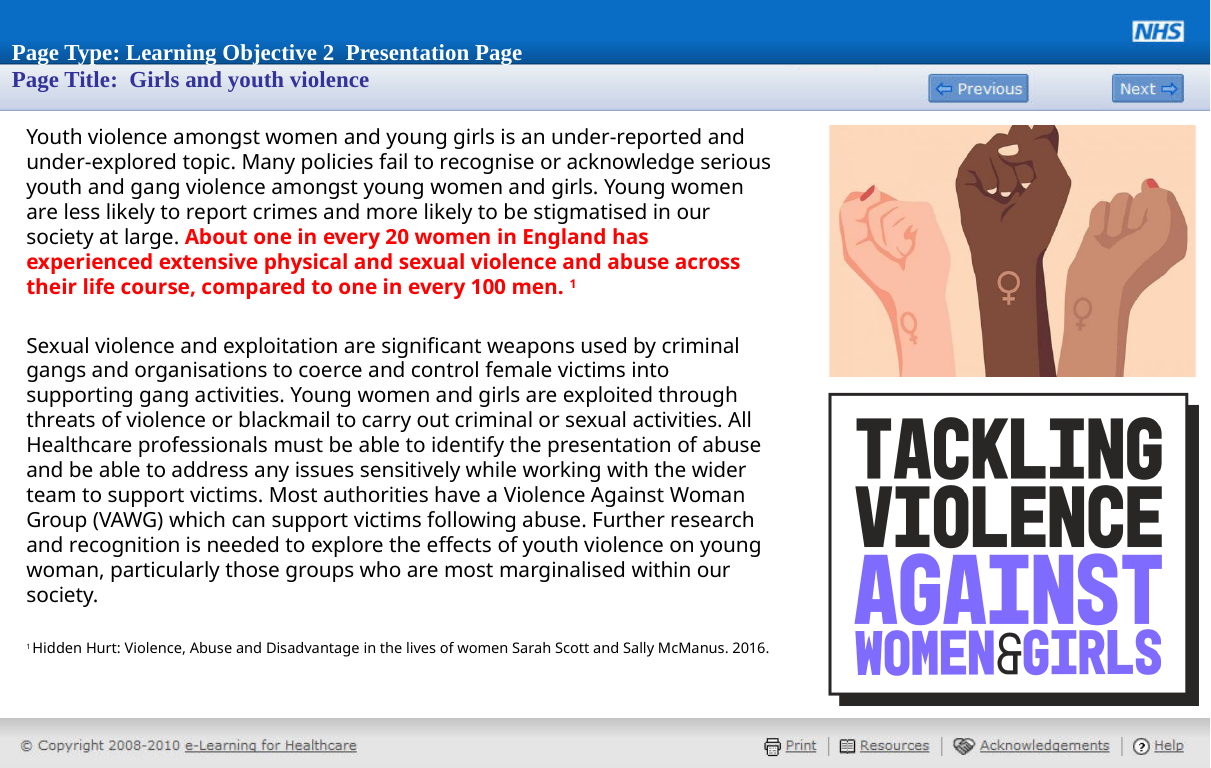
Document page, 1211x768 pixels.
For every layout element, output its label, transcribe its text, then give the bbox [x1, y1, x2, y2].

picture [0, 0, 1211, 111]
picture [0, 718, 1211, 768]
picture [829, 125, 1196, 377]
title Page Type: Learning Objective 2 Presentation Page Page Title: Girls and youth violence [0, 29, 772, 101]
picture [771, 383, 1211, 707]
text_box Youth violence amongst women and young girls is an under-reported and under-explored topic. Many policies fail to recognise or acknowledge serious youth and gang violence amongst young women and girls. Young women are less likely to report crimes and more likely to be stigmatised in our society at large. About one in every 20 women in England has experienced extensive physical and sexual violence and abuse across their life course, compared to one in every 100 men. 1 Sexual violence and exploitation are significant weapons used by criminal gangs and organisations to coerce and control female victims into supporting gang activities. Young women and girls are exploited through threats of violence or blackmail to carry out criminal or sexual activities. All Healthcare professionals must be able to identify the presentation of abuse and be able to address any issues sensitively while working with the wider team to support victims. Most authorities have a Violence Against Woman Group (VAWG) which can support victims following abuse. Further research and recognition is needed to explore the effects of youth violence on young woman, particularly those groups who are most marginalised within our society. 1 Hidden Hurt: Violence, Abuse and Disadvantage in the lives of women Sarah Scott and Sally McManus. 2016. [14, 118, 787, 720]
